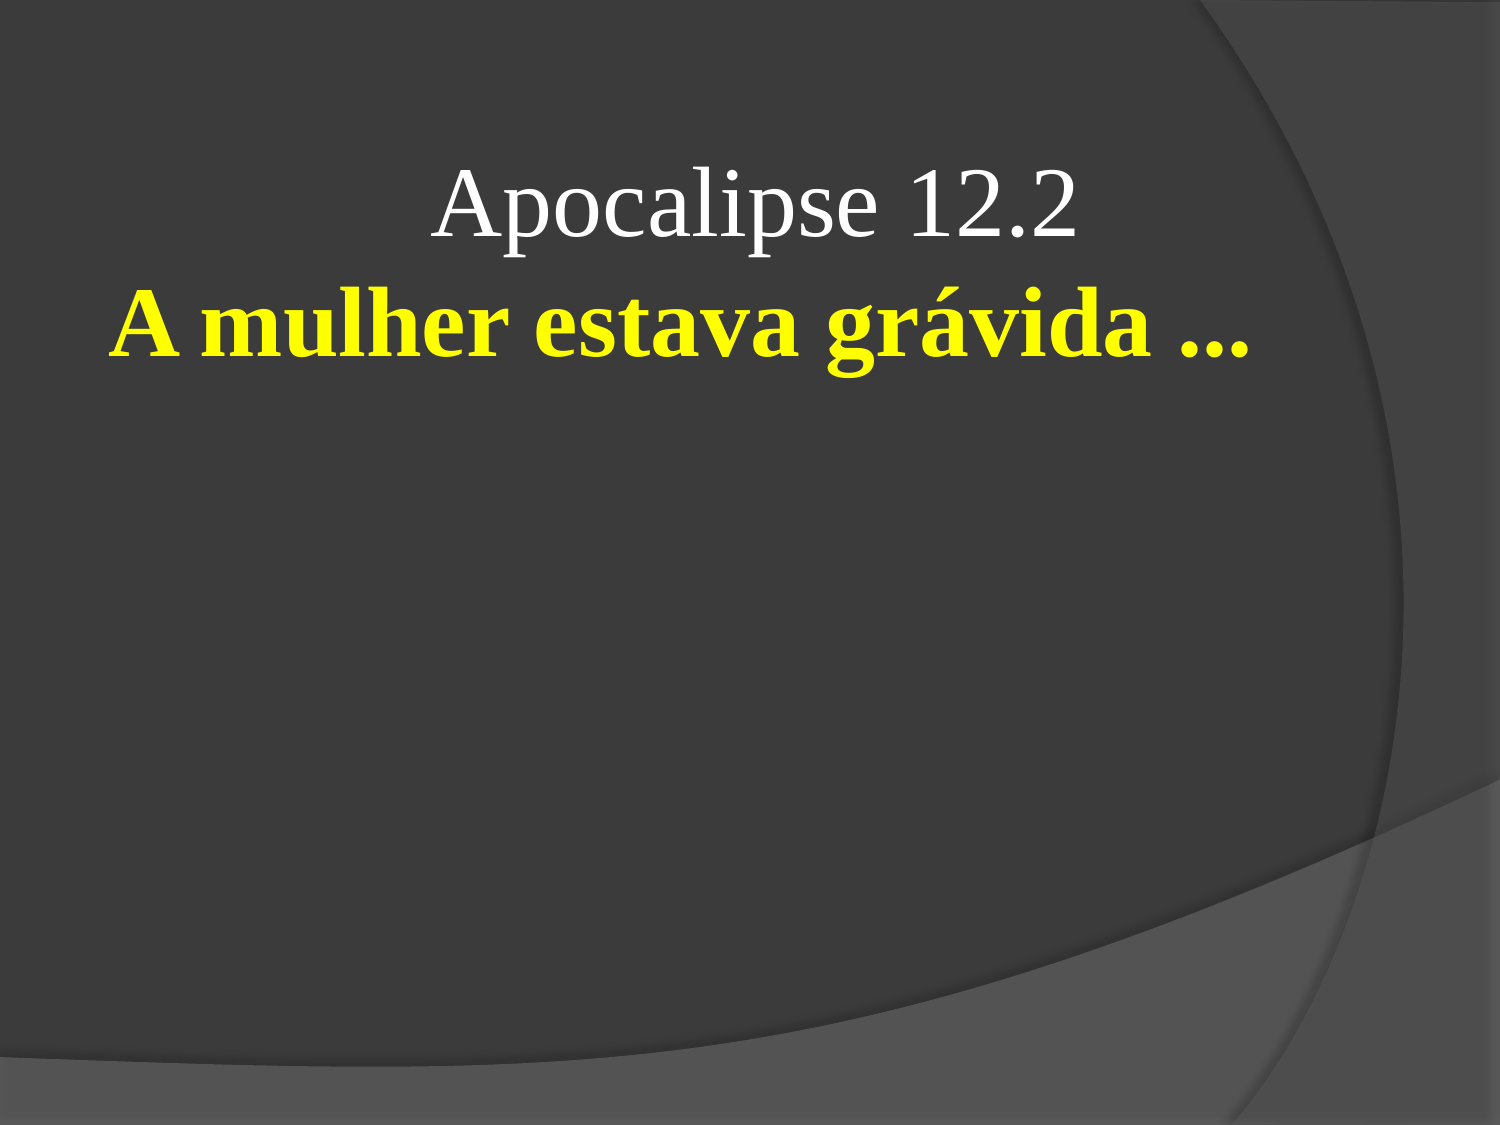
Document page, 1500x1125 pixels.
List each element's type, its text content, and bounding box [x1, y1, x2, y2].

text_box Apocalipse 12.2 A mulher estava grávida ... [93, 128, 1418, 924]
